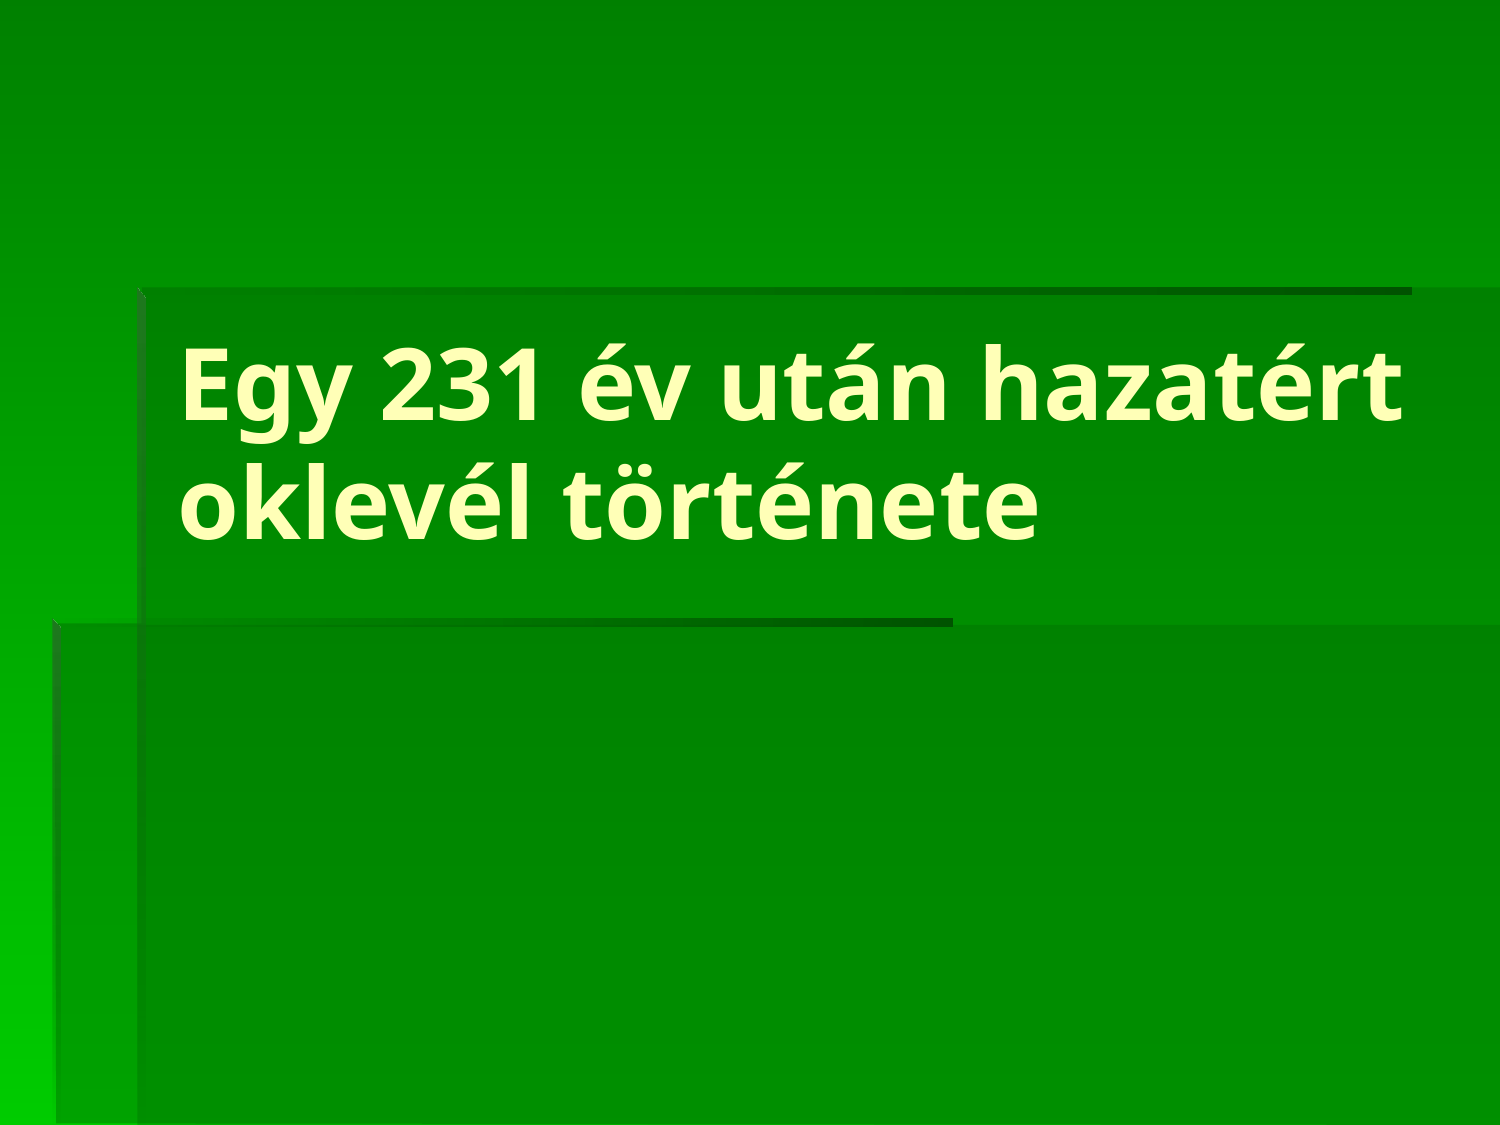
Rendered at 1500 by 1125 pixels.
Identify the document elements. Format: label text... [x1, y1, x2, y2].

title Egy 231 év után hazatért oklevél története [162, 312, 1438, 598]
